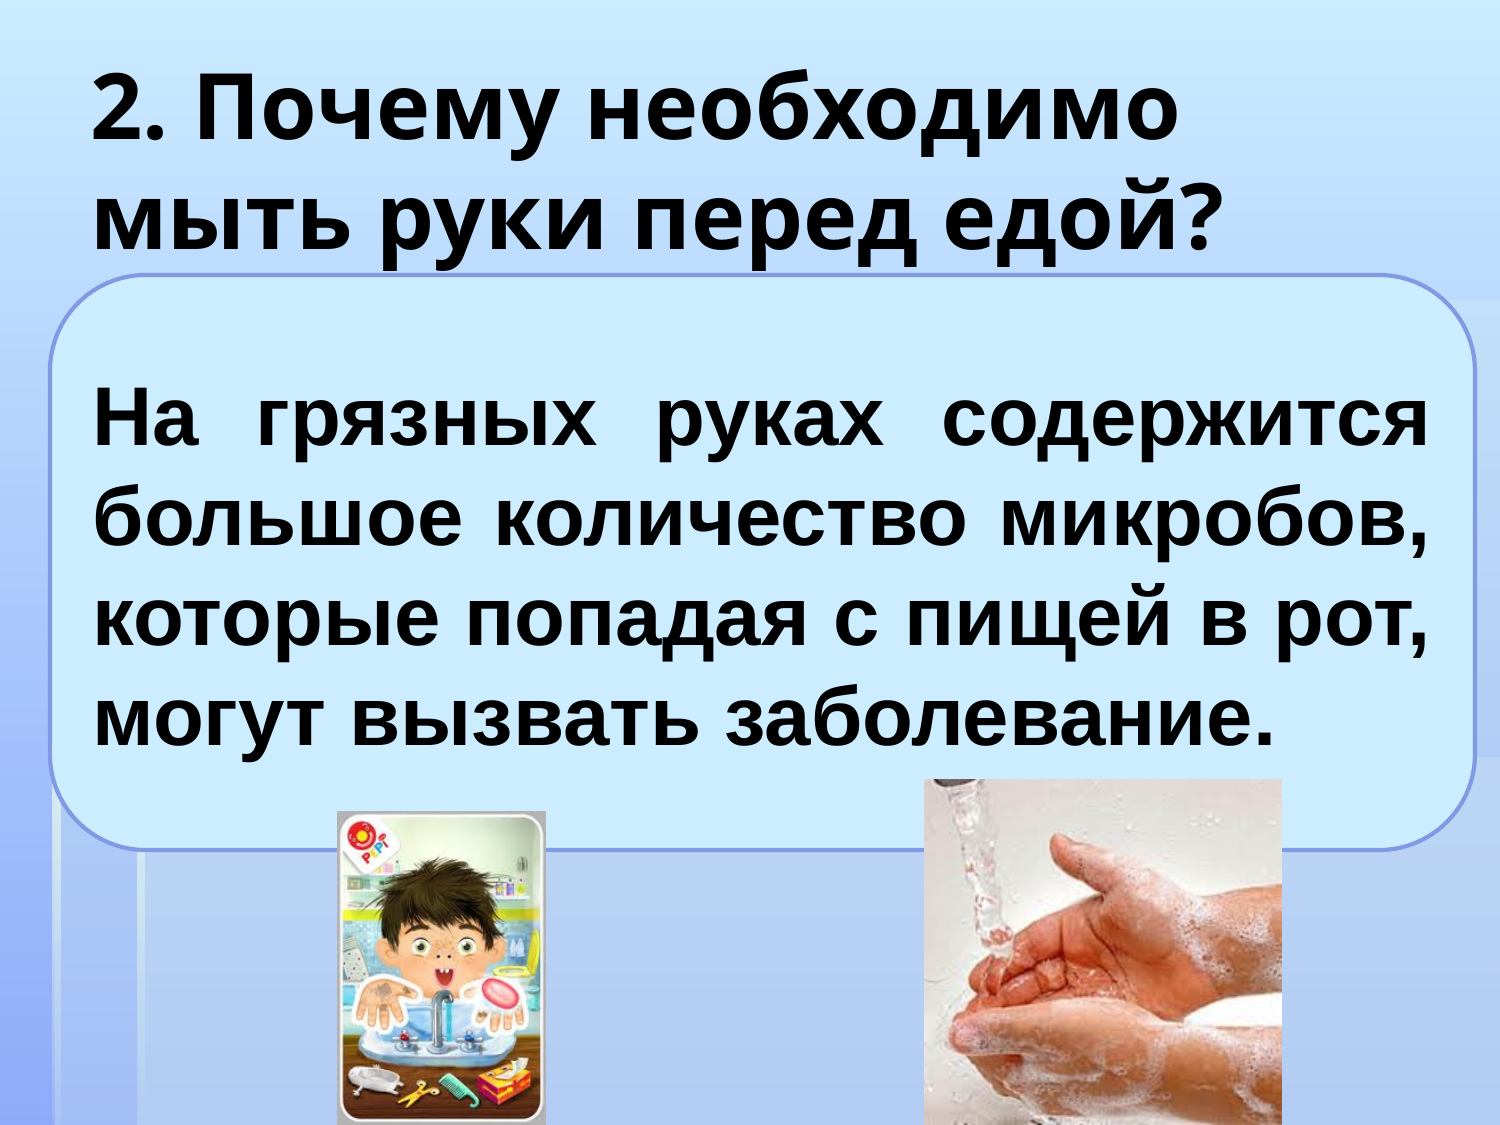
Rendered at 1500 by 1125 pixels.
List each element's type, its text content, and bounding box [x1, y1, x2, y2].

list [924, 779, 1282, 1125]
picture [337, 811, 547, 1125]
text_box На грязных руках содержится большое количество микробов, которые попадая с пищей в рот, могут вызвать заболевание. [47, 272, 1478, 853]
title 2. Почему необходимо мыть руки перед едой? [75, 40, 1451, 275]
